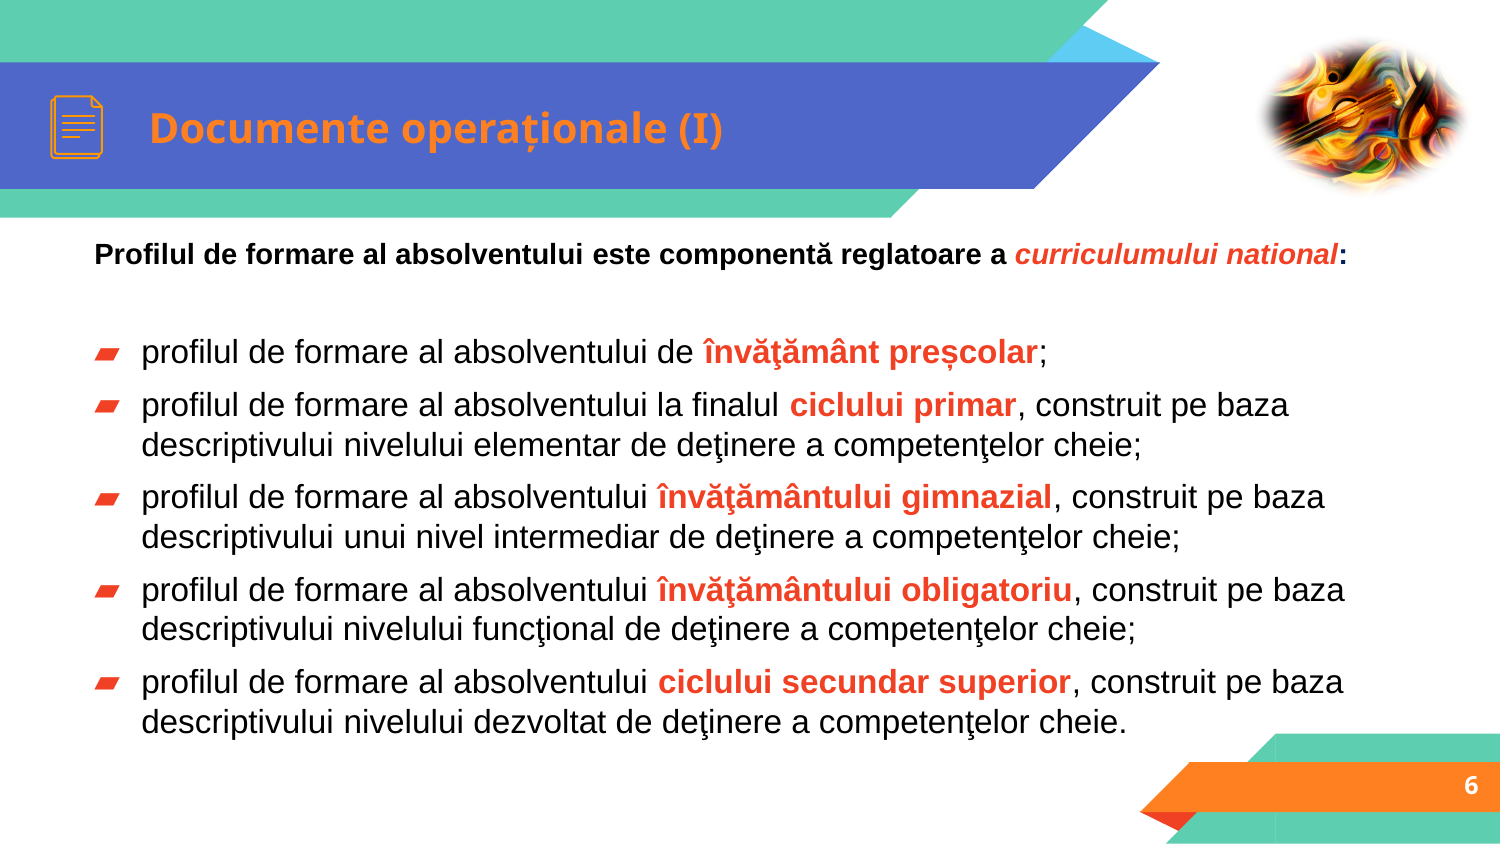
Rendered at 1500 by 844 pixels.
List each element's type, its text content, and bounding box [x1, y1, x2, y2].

picture [1249, 31, 1478, 202]
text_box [50, 96, 103, 159]
slide_number 6 [1249, 760, 1494, 813]
list Profilul de formare al absolventului este componentă reglatoare a curriculumului national: profilul de formare al absolventului de învăţământ preșcolar; profilul de formare al absolventului la finalul ciclului primar, construit pe baza descriptivului nivelului elementar de deţinere a competenţelor cheie; profilul de formare al absolventului învăţământului gimnazial, construit pe baza descriptivului unui nivel intermediar de deţinere a competenţelor cheie; profilul de formare al absolventului învăţământului obligatoriu, construit pe baza descriptivului nivelului funcţional de deţinere a competenţelor cheie; profilul de formare al absolventului ciclului secundar superior, construit pe baza descriptivului nivelului dezvoltat de deţinere a competenţelor cheie. [79, 220, 1376, 728]
title Documente operaționale (I) [133, 64, 997, 190]
